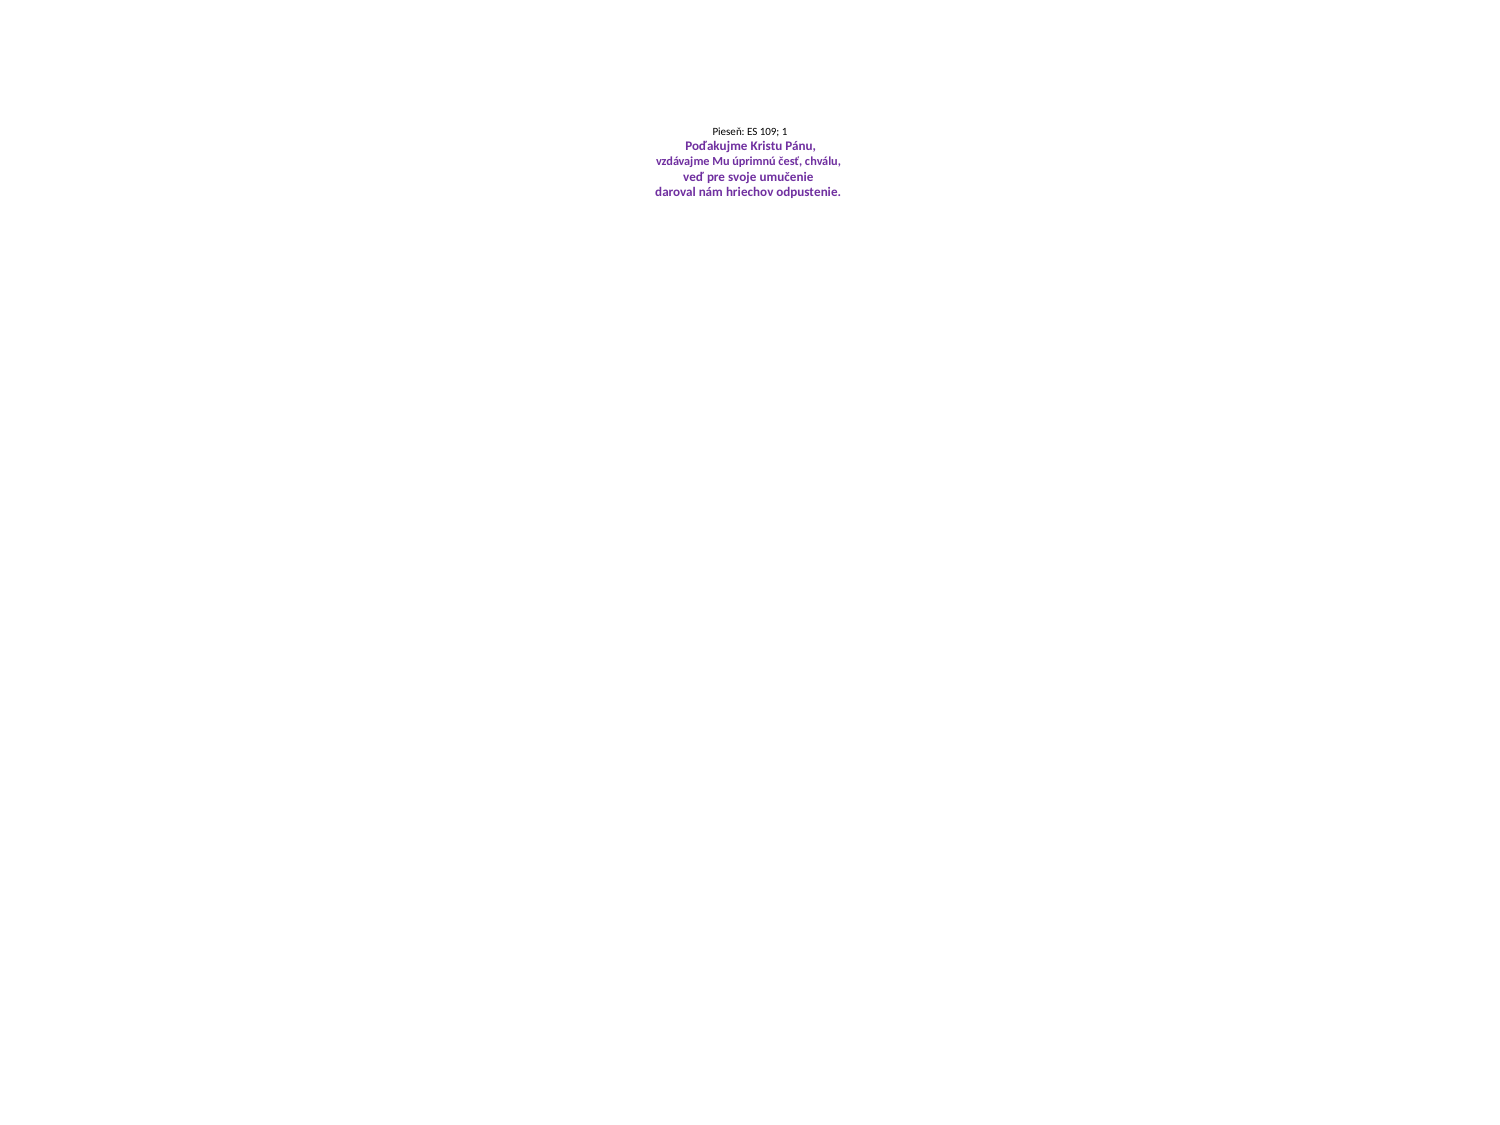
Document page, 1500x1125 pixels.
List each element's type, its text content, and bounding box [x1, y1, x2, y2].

title Pieseň: ES 109; 1 Poďakujme Kristu Pánu, vzdávajme Mu úprimnú česť, chválu, veď pre svoje umučenie daroval nám hriechov odpustenie. [0, 35, 1500, 223]
